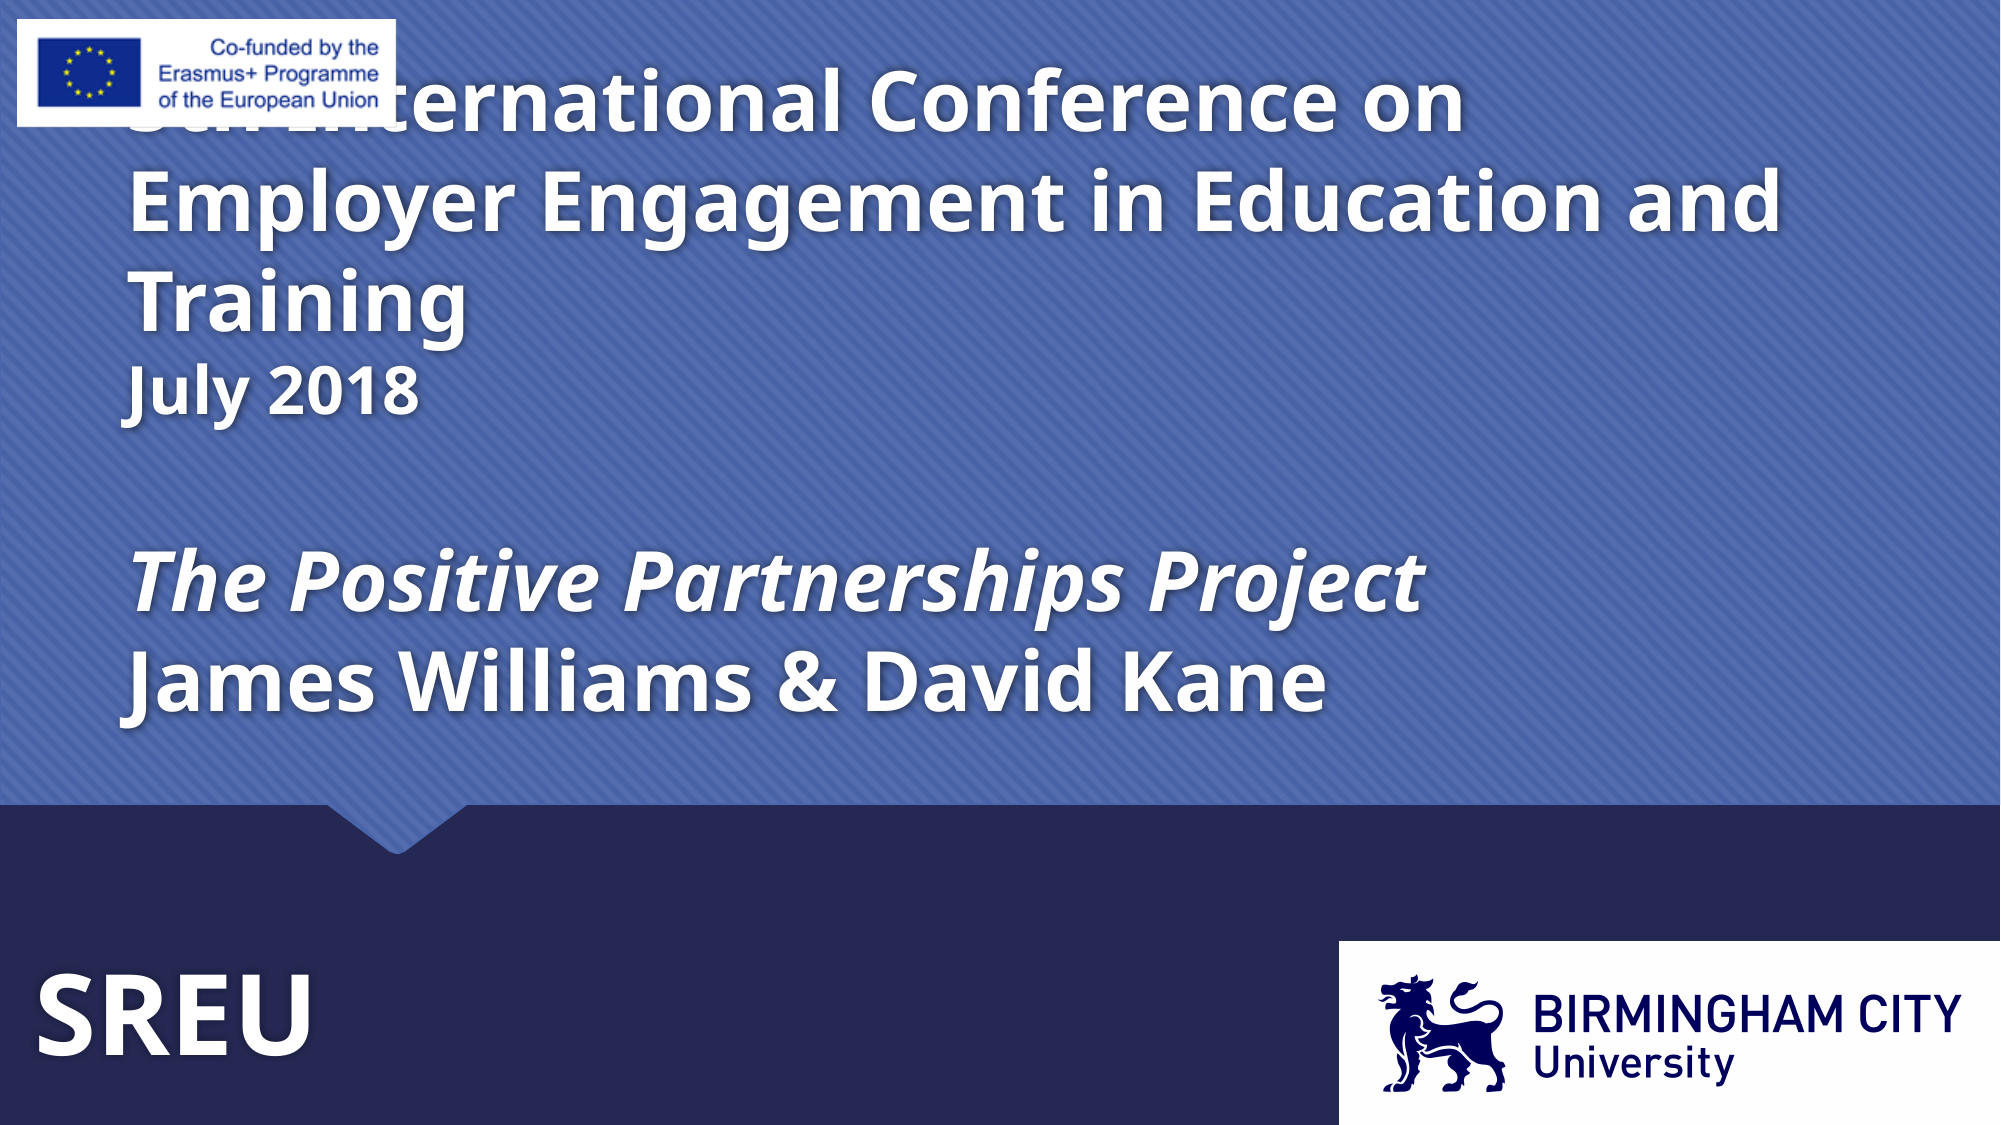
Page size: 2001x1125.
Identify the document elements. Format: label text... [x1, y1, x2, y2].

picture [17, 18, 398, 129]
subtitle SREU [0, 935, 368, 1125]
title 5th International Conference on Employer Engagement in Education and Training July 2018 The Positive Partnerships Project James Williams & David Kane [111, 73, 1864, 836]
picture [1339, 941, 2000, 1125]
